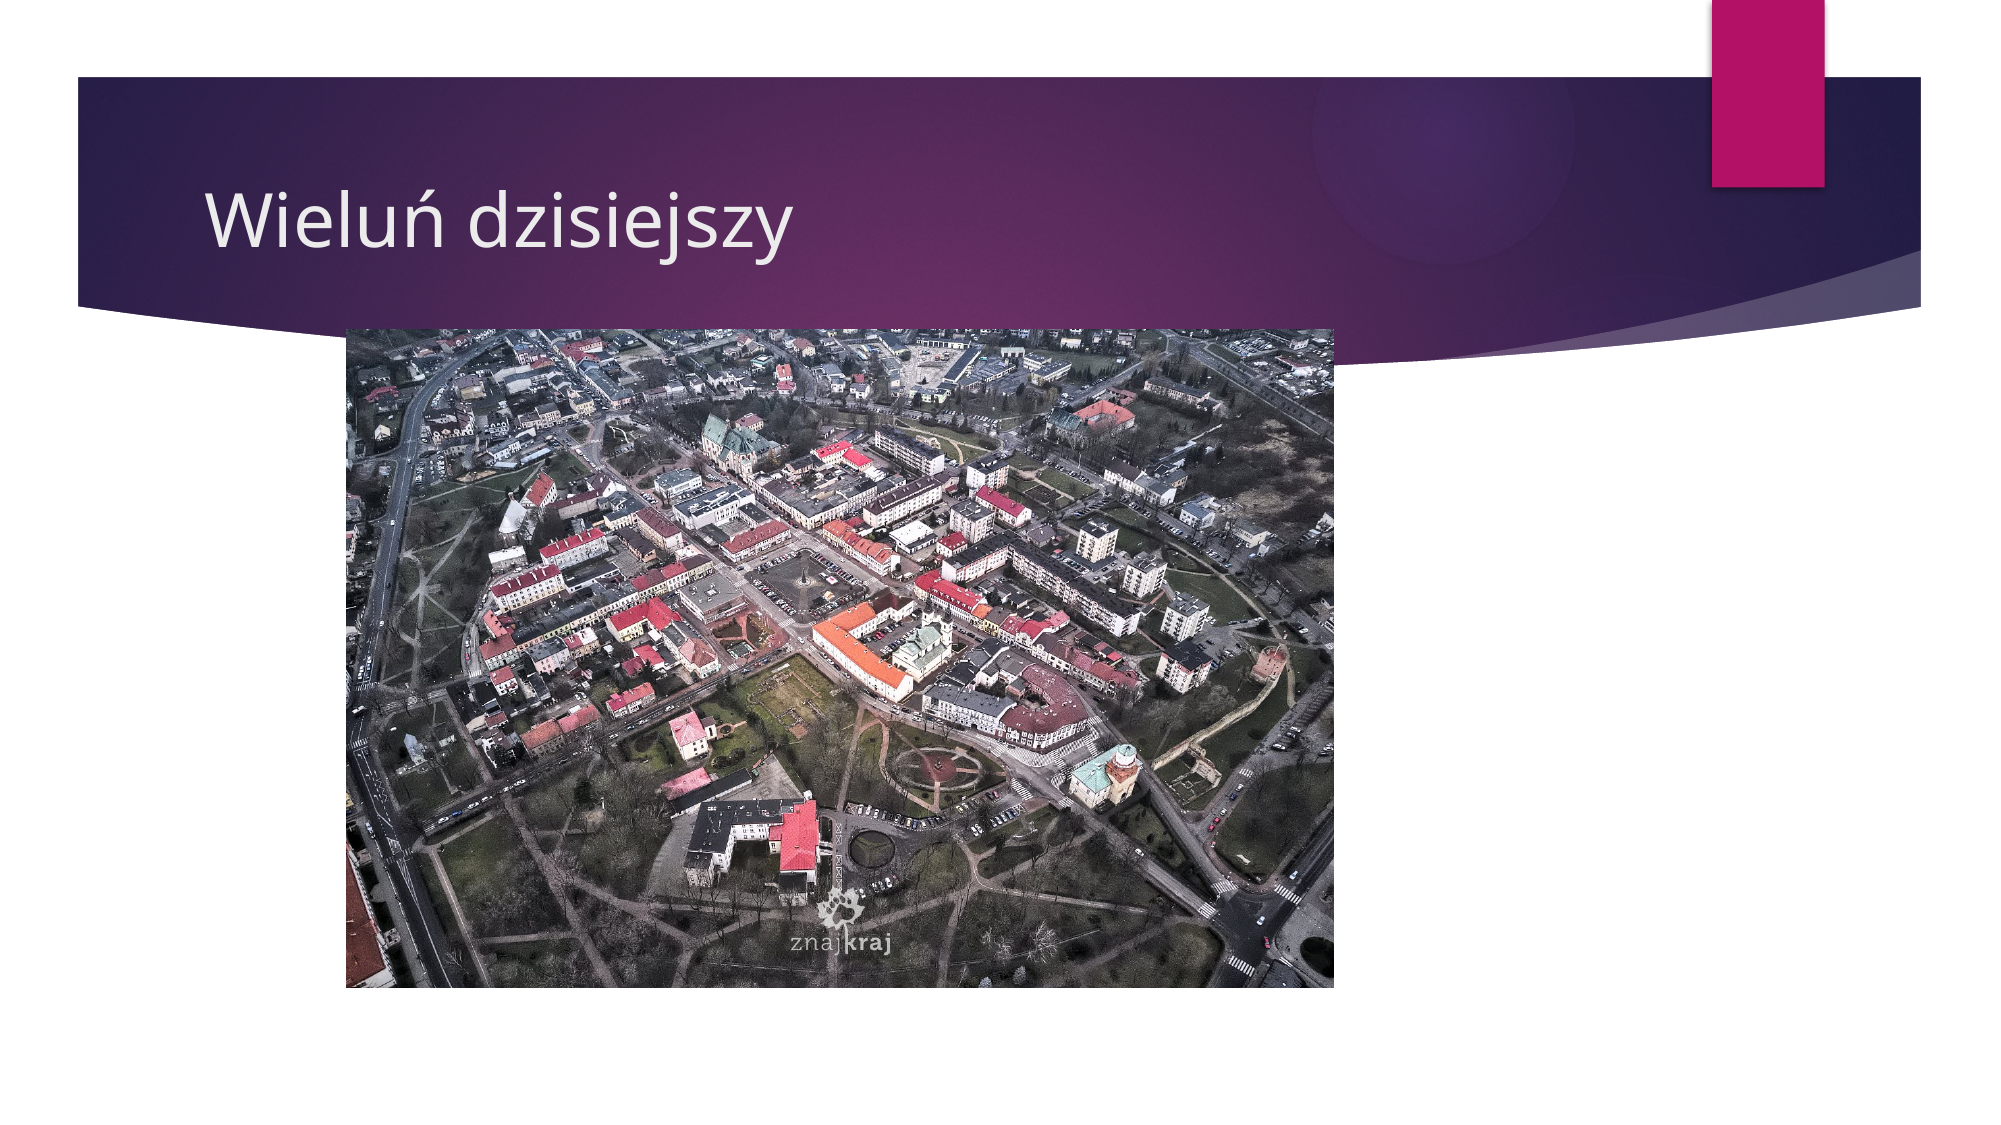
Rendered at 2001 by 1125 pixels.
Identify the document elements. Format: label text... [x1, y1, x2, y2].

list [346, 328, 1334, 988]
title Wieluń dzisiejszy [189, 159, 1627, 276]
